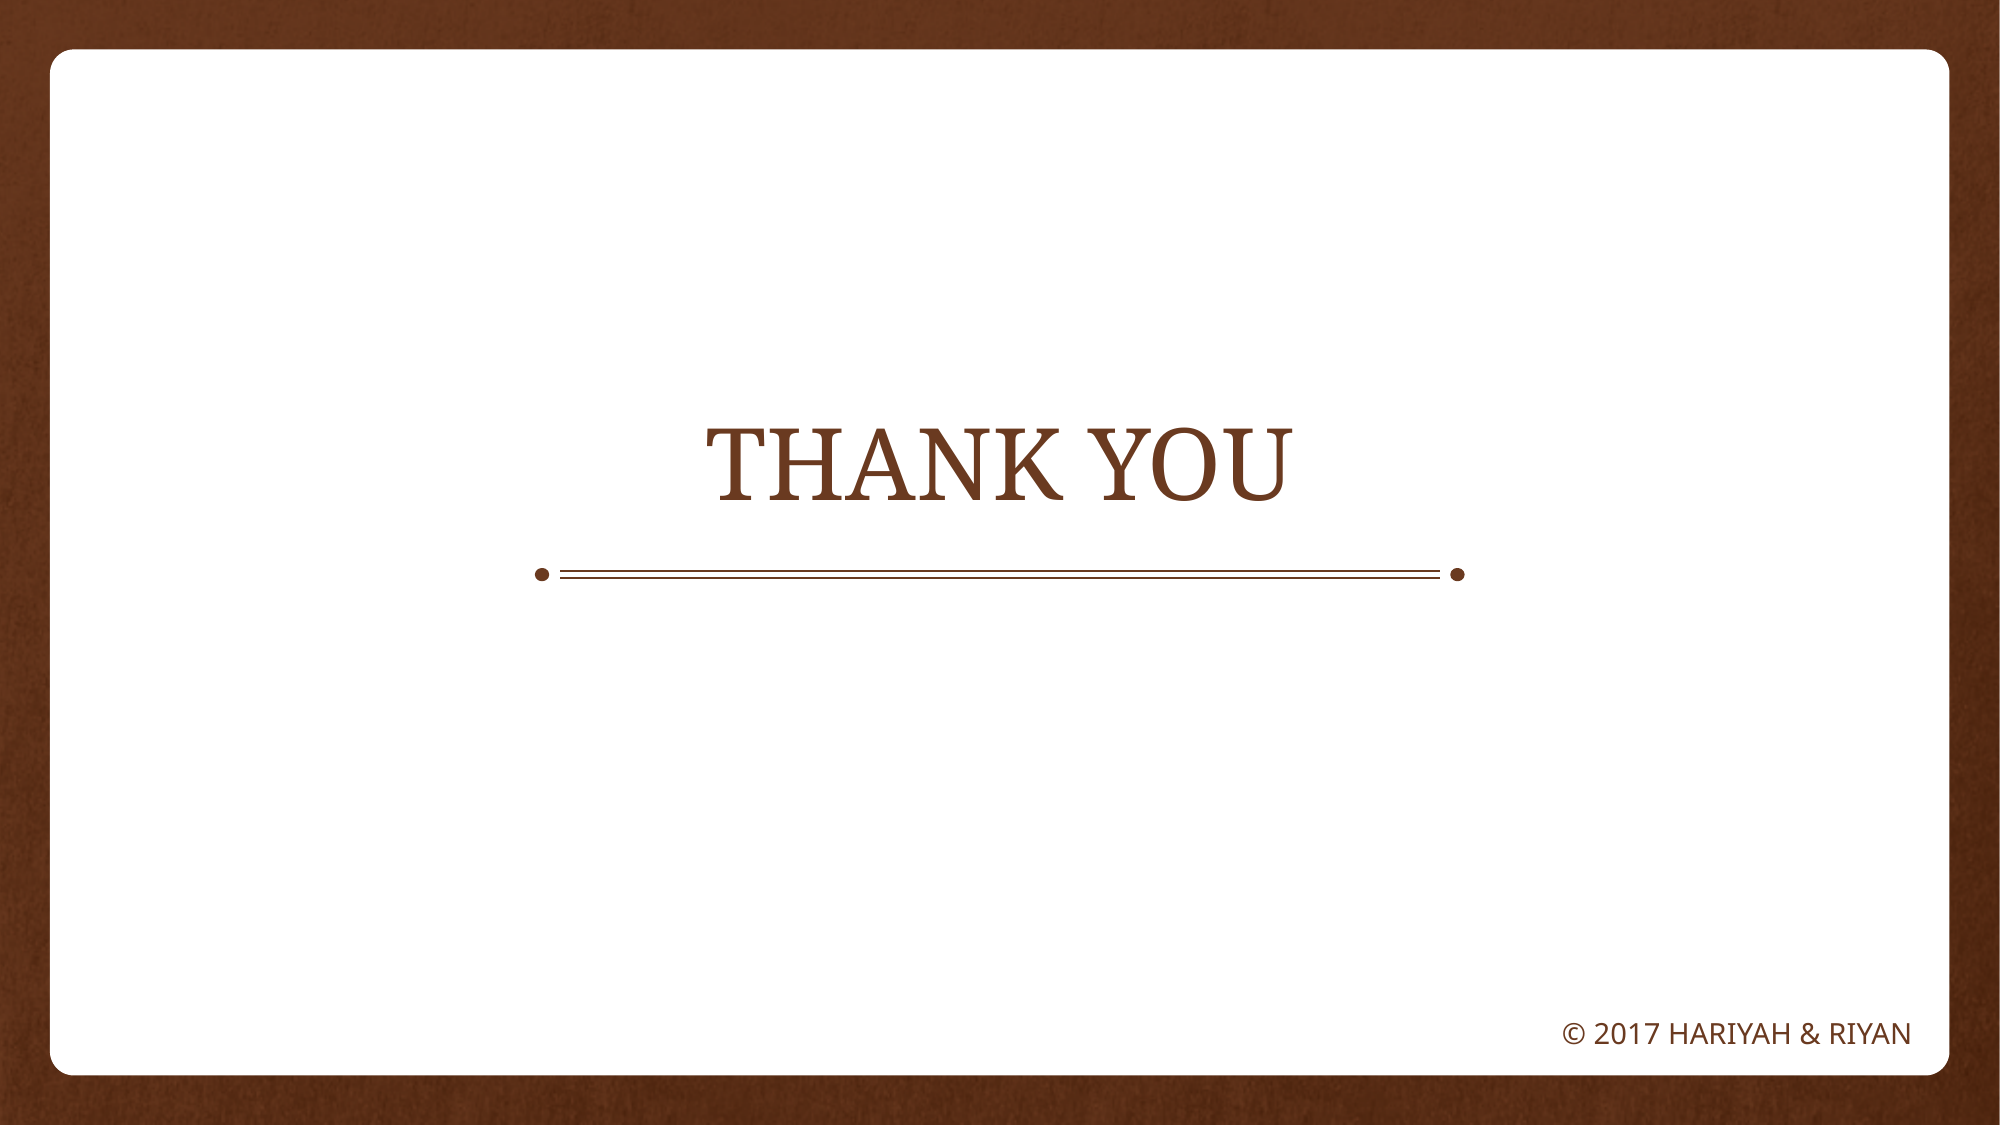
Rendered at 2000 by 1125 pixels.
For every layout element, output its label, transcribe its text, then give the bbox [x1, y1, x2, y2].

list © 2017 Hariyah & RIYAN [1537, 1012, 1938, 1063]
title THANK YOU [233, 162, 1767, 530]
